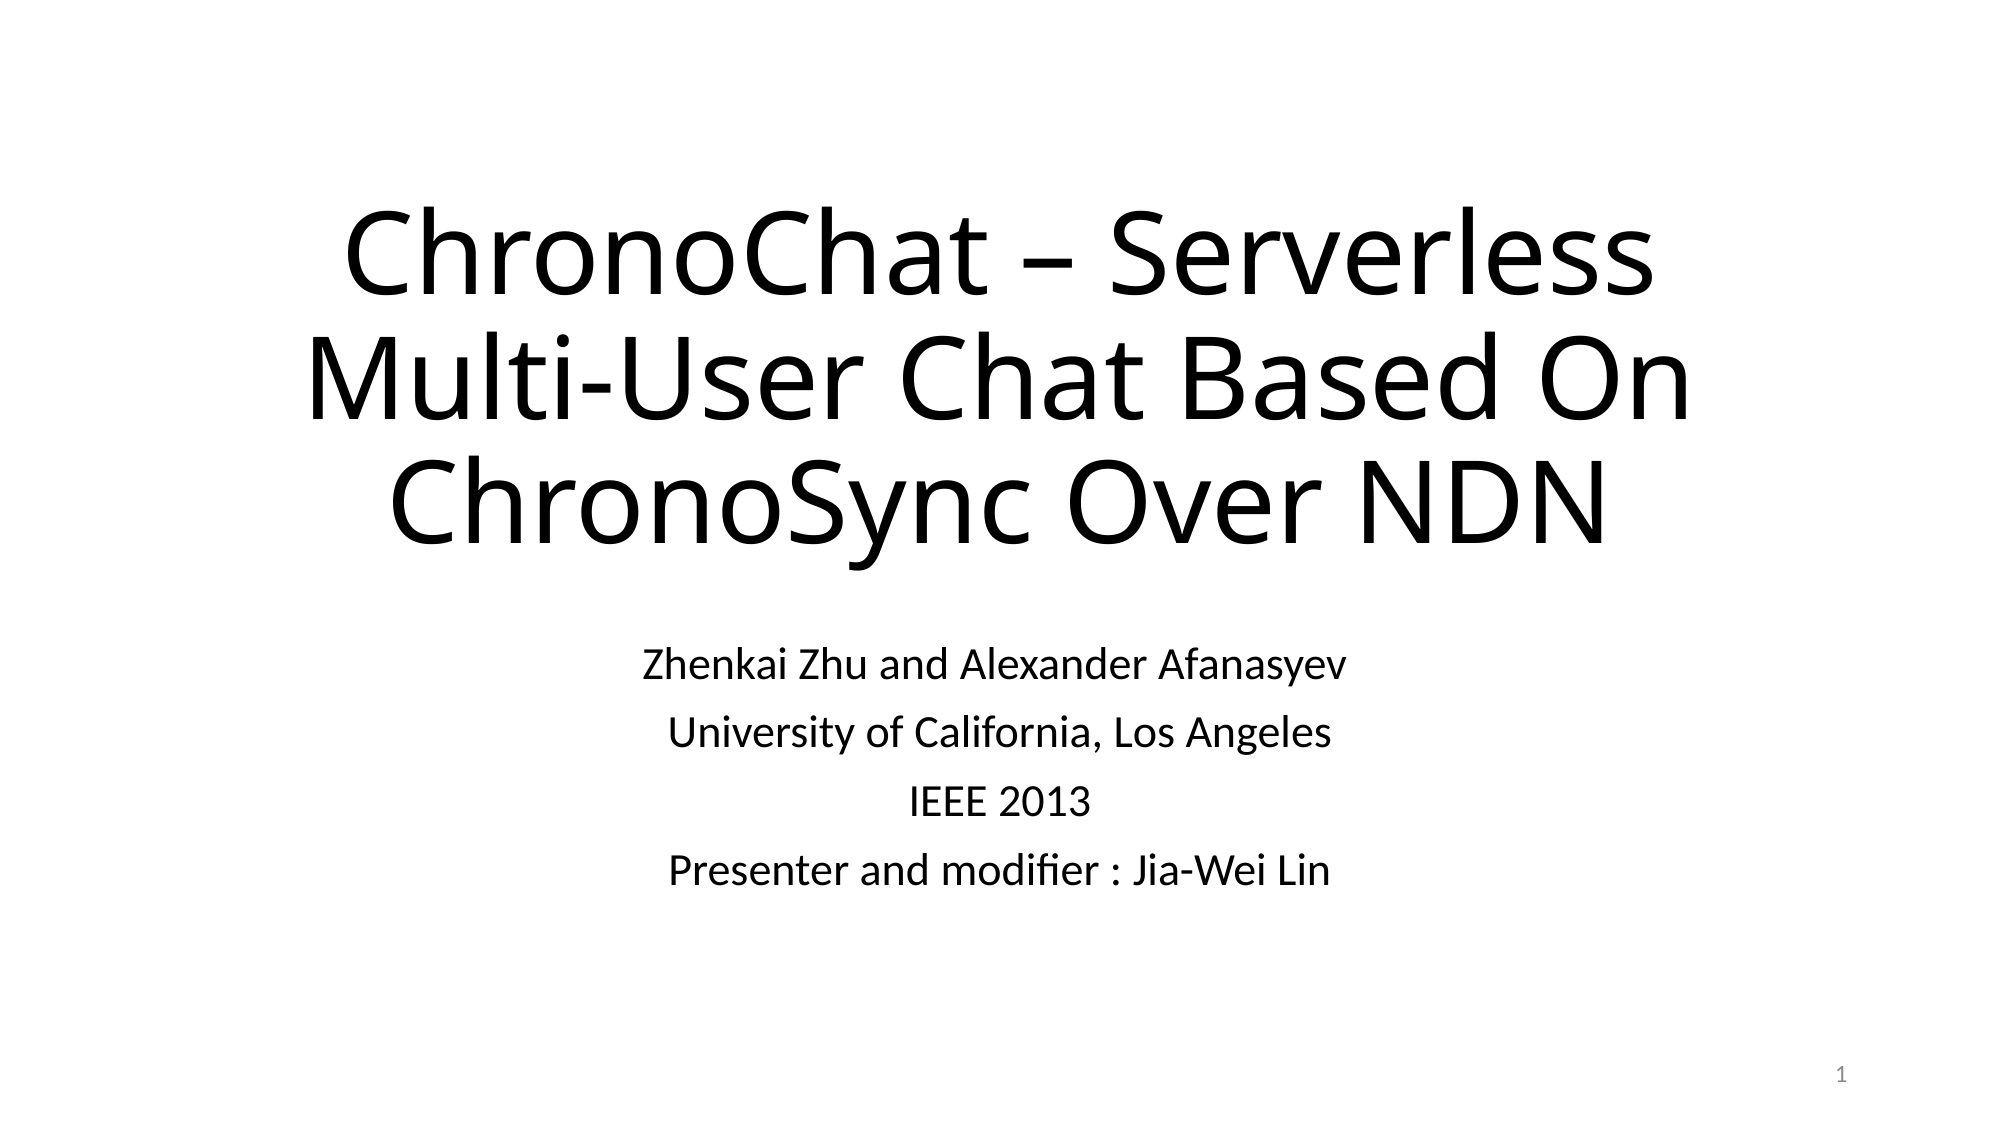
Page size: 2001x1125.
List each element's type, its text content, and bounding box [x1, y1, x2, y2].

slide_number 1 [1412, 1042, 1863, 1103]
title ChronoChat – Serverless Multi-User Chat Based On ChronoSync Over NDN [249, 184, 1750, 576]
subtitle Zhenkai Zhu and Alexander Afanasyev University of California, Los Angeles IEEE 2013 Presenter and modifier : Jia-Wei Lin [249, 631, 1750, 904]
